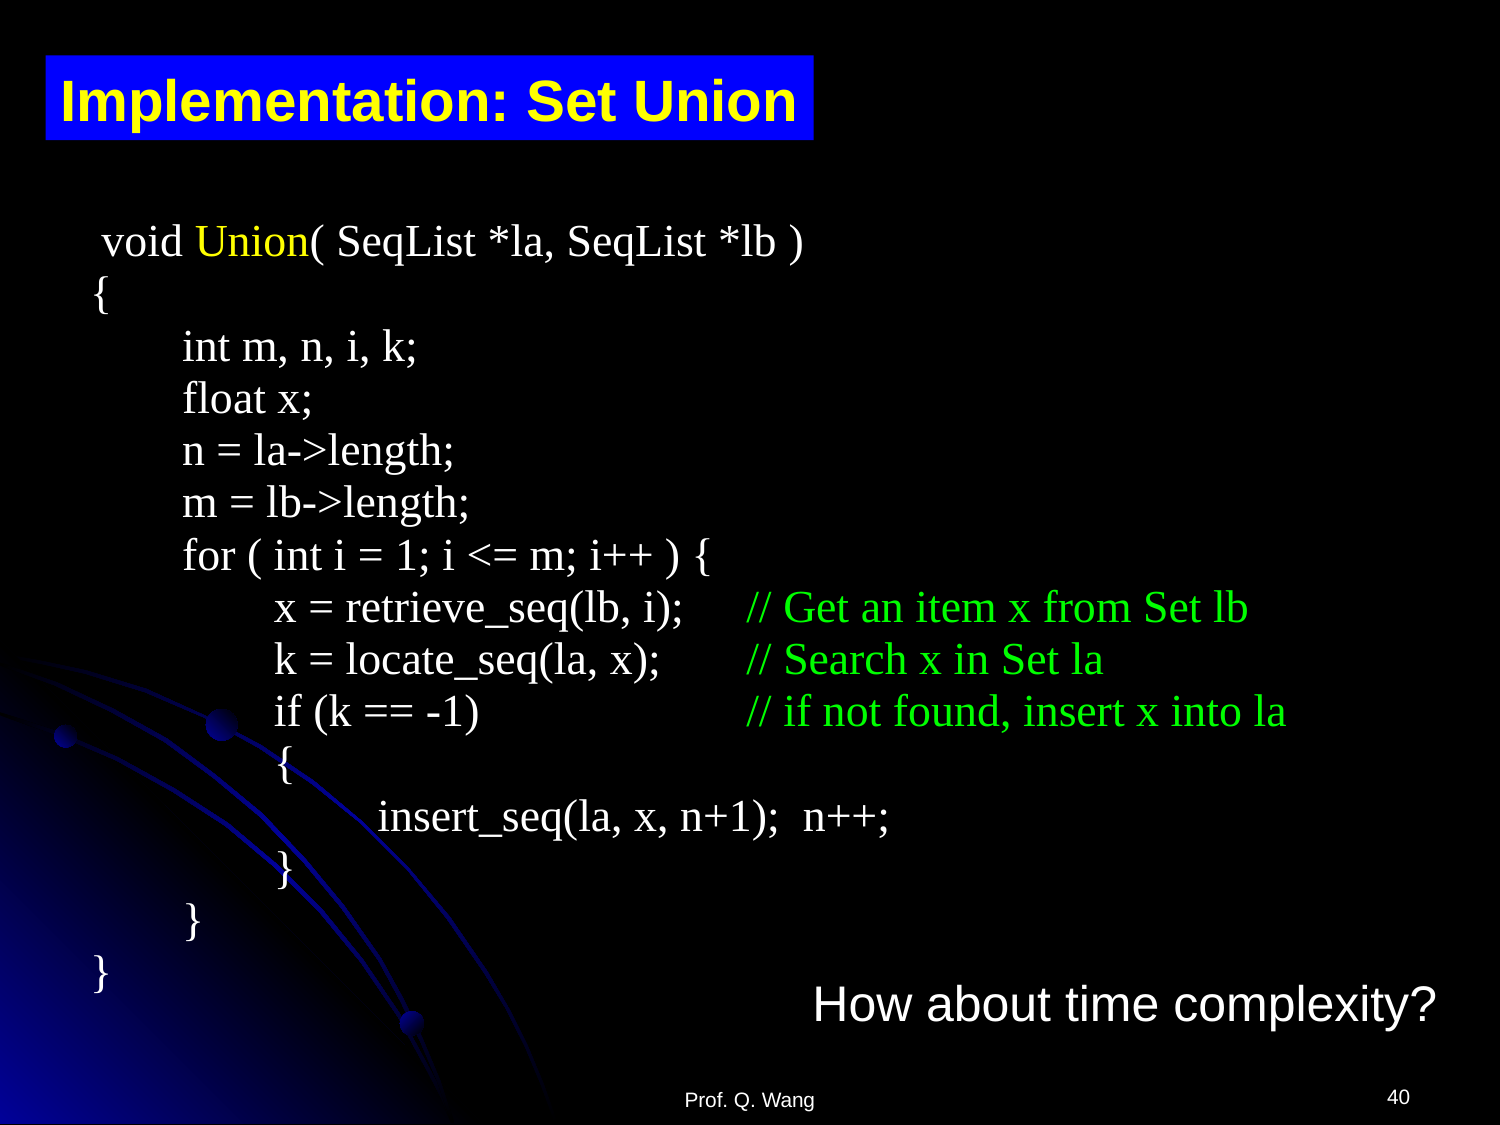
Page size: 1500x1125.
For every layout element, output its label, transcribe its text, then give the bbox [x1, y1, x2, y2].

list void Union( SeqList *la, SeqList *lb ) { int m, n, i, k; float x; n = la->length; m = lb->length; for ( int i = 1; i <= m; i++ ) { x = retrieve_seq(lb, i); // Get an item x from Set lb k = locate_seq(la, x); // Search x in Set la if (k == -1) // if not found, insert x into la { insert_seq(la, x, n+1); n++; } } } [75, 207, 1459, 1035]
text_box How about time complexity? [797, 964, 1453, 1039]
footer Prof. Q. Wang [512, 1054, 988, 1125]
text_box Implementation: Set Union [45, 55, 814, 141]
slide_number 40 [1074, 1051, 1425, 1125]
